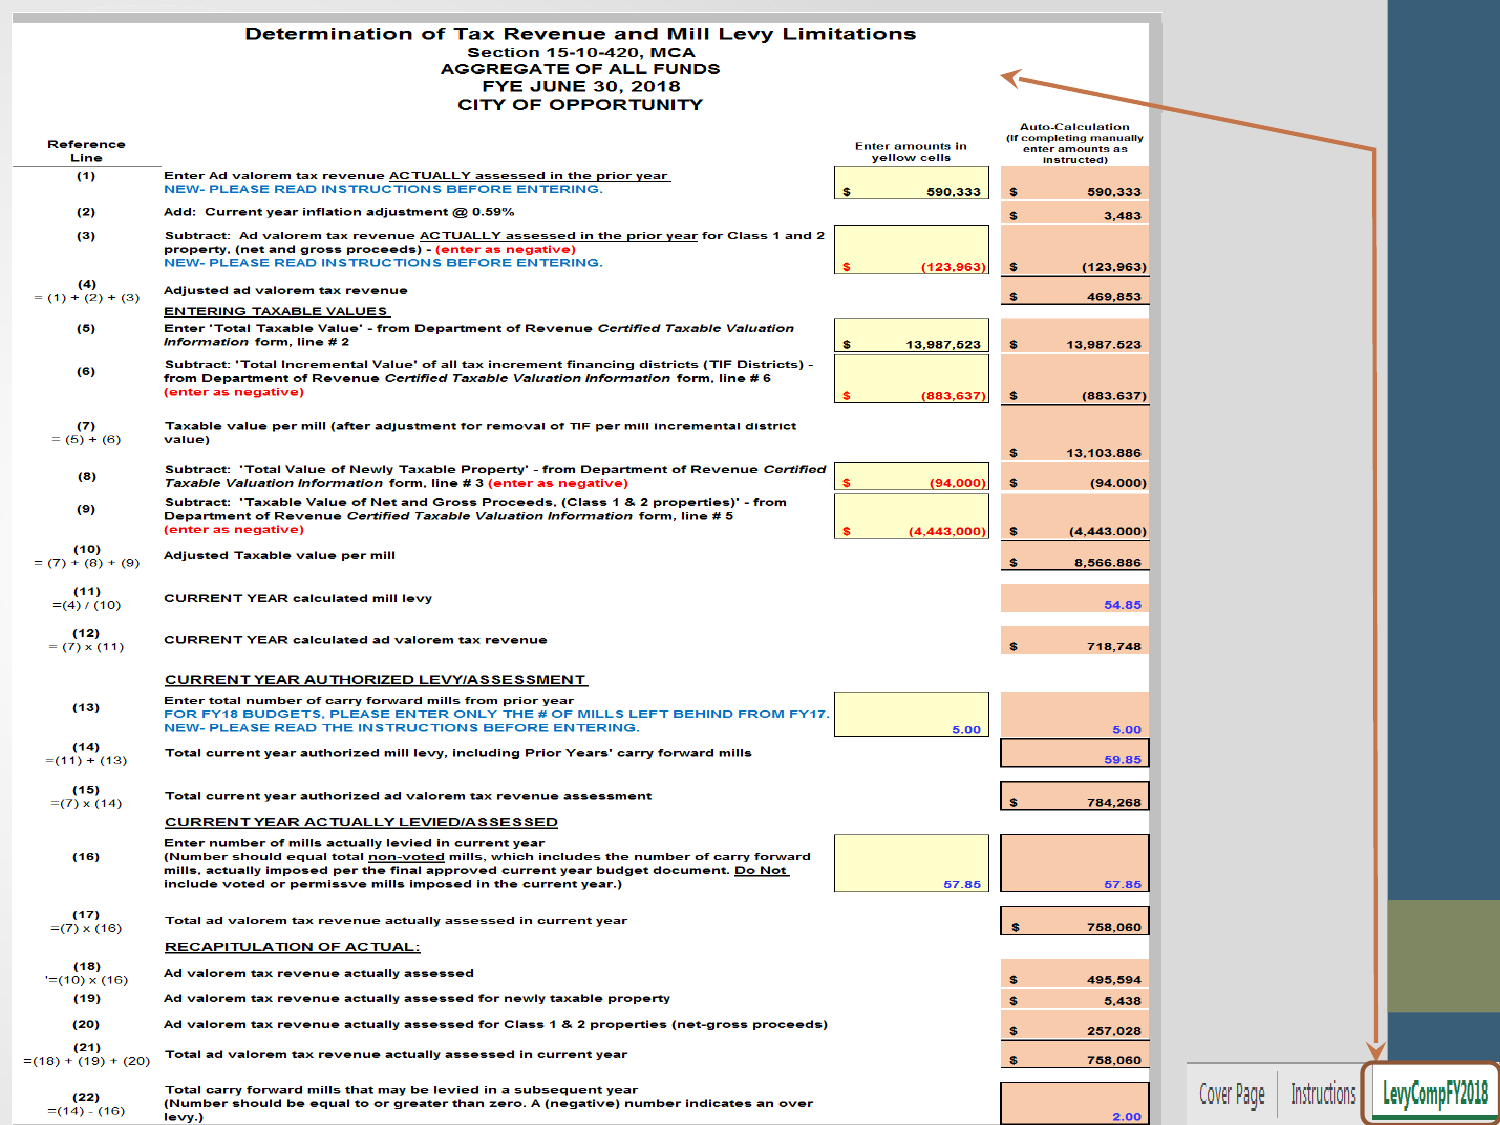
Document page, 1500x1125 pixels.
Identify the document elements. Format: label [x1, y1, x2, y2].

text_box [999, 74, 1377, 151]
picture [11, 11, 1163, 1125]
text_box [1373, 157, 1377, 1055]
picture [1186, 1061, 1500, 1125]
